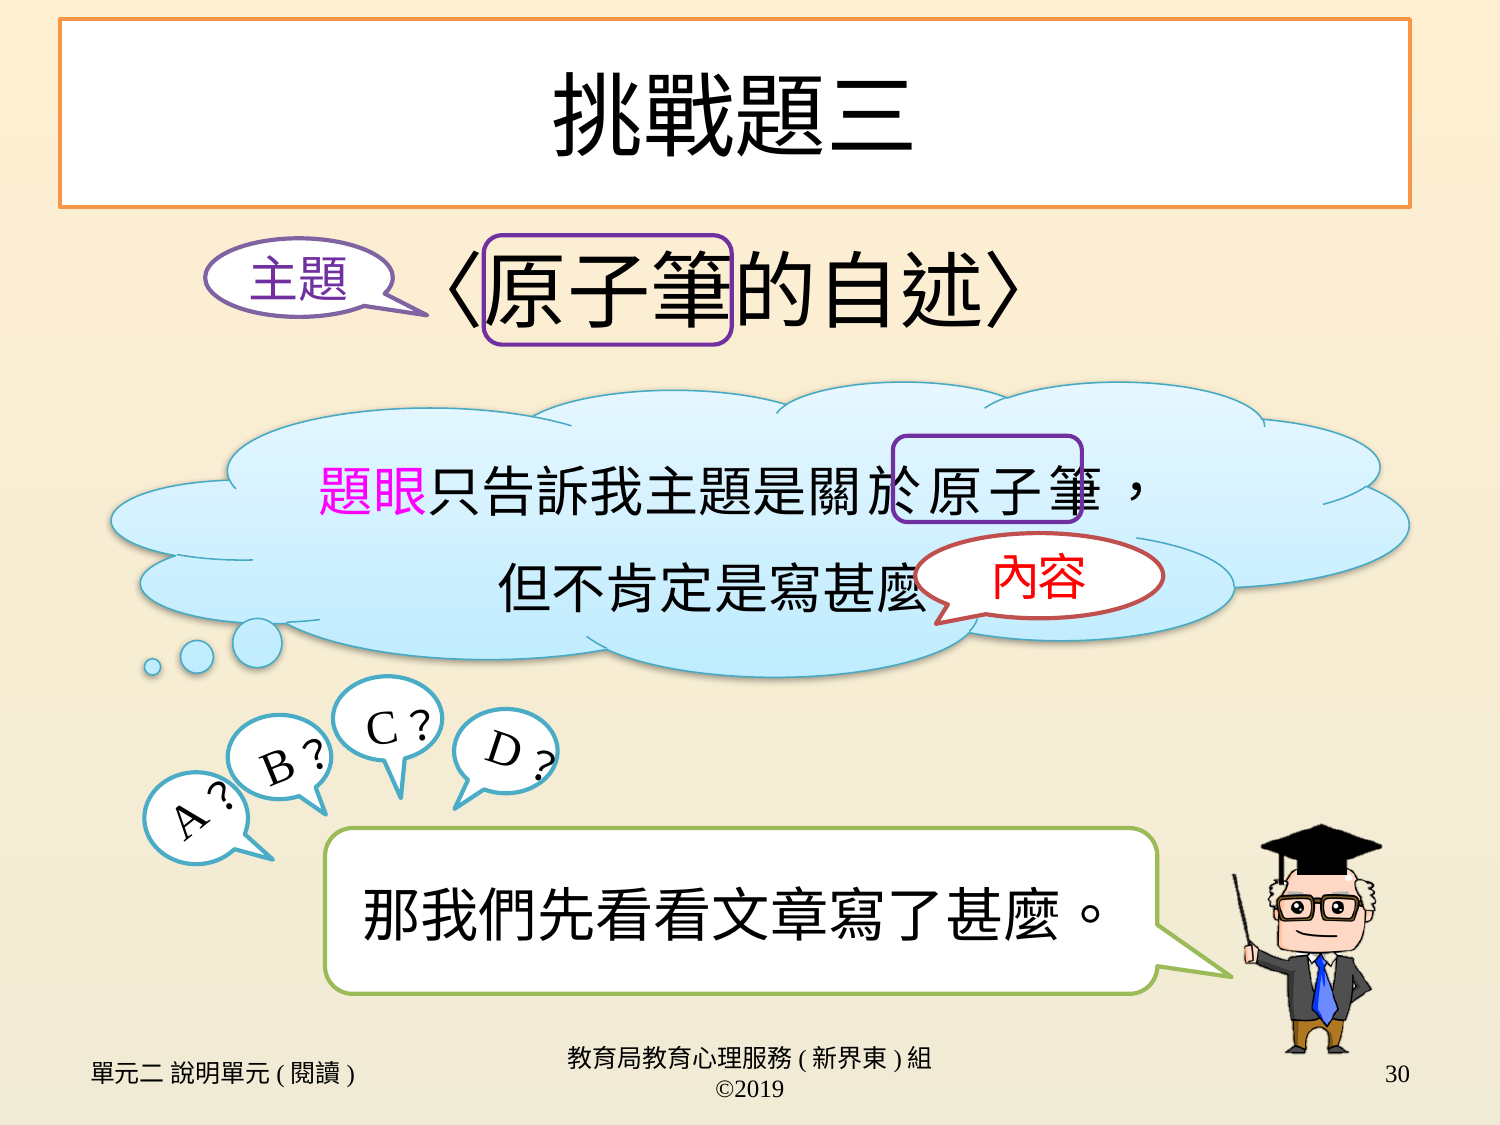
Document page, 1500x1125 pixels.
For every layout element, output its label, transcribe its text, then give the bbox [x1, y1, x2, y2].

text_box 題眼只告訴我主題是關於原子筆， 但不肯定是寫甚麼 [110, 381, 1411, 679]
text_box 挑戰題三 [58, 17, 1412, 209]
text_box 內容 [913, 530, 1166, 626]
text_box 主題 [203, 236, 430, 319]
slide_number 單元二 說明單元(閱讀) [75, 1042, 425, 1103]
footer 教育局教育心理服務(新界東)組 ©2019 [512, 1042, 988, 1103]
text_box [144, 676, 600, 865]
slide_number 30 [1074, 1042, 1425, 1103]
picture [1163, 779, 1386, 1063]
text_box [481, 233, 734, 347]
text_box [890, 433, 1084, 525]
text_box 那我們先看看文章寫了甚麼。 [322, 825, 1158, 996]
title 〈原子筆的自述〉 [58, 209, 1409, 382]
